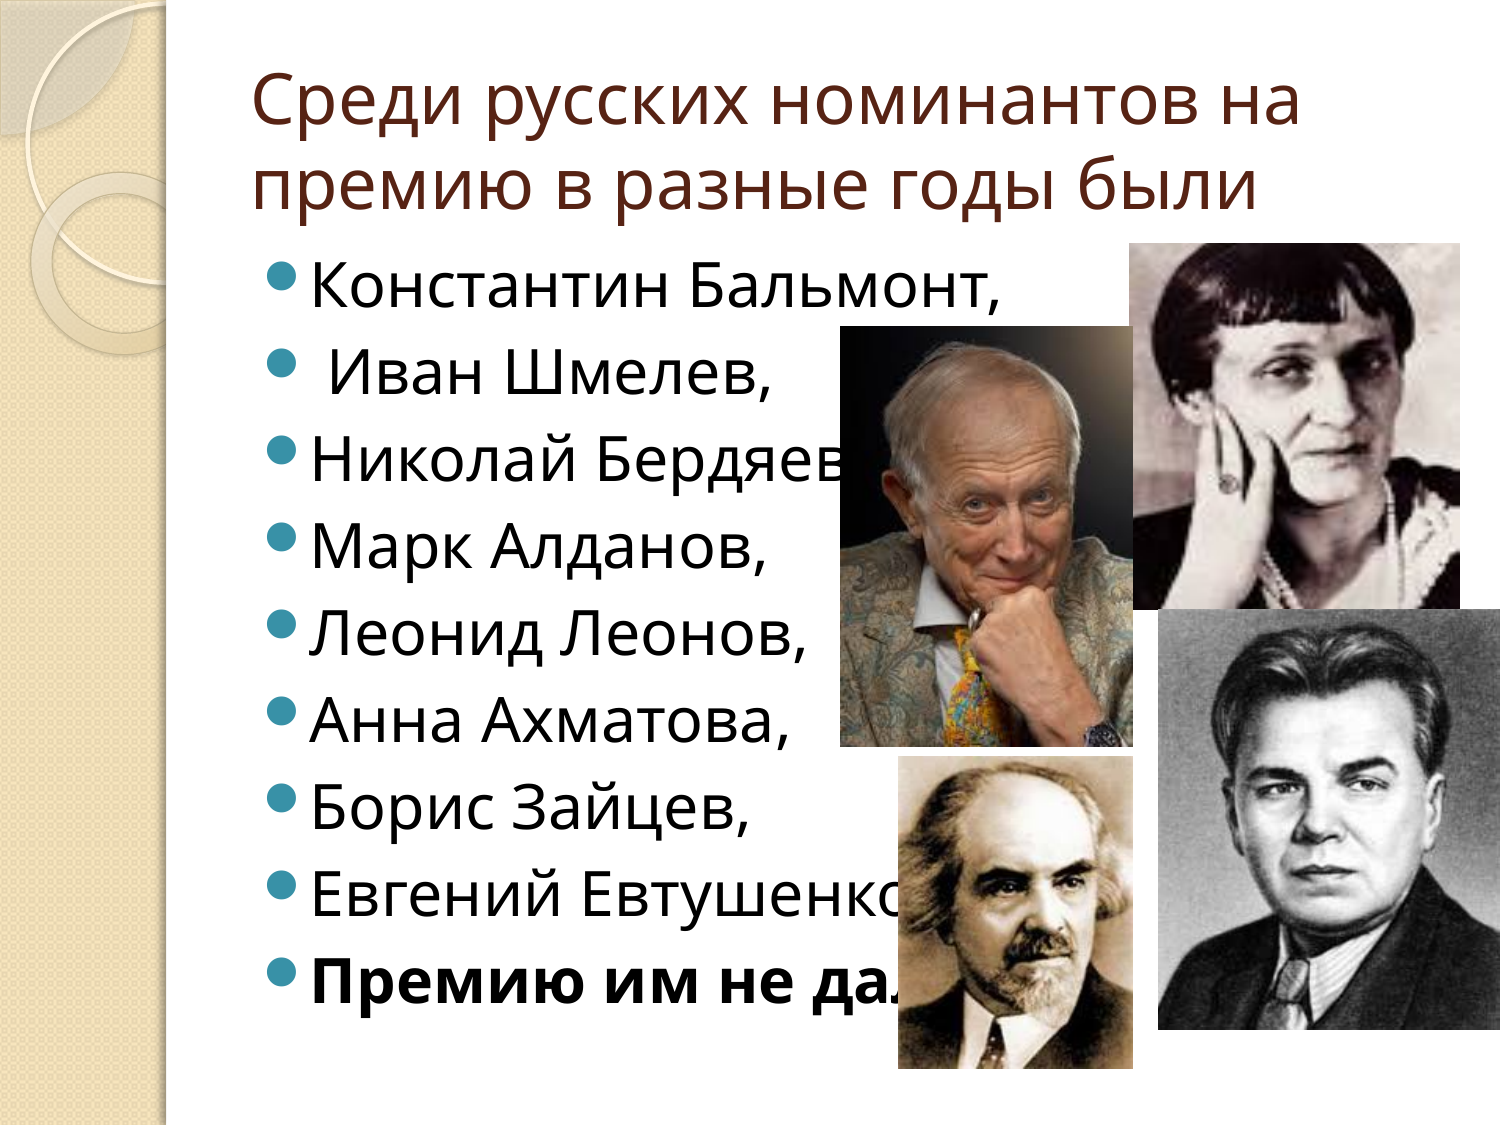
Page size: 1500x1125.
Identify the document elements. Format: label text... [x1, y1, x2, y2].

title Среди русских номинантов на премию в разные годы были [235, 45, 1466, 233]
list Константин Бальмонт, Иван Шмелев, Николай Бердяев, Марк Алданов, Леонид Леонов, Анна Ахматова, Борис Зайцев, Евгений Евтушенко. Премию им не дали. [235, 237, 1466, 1025]
picture [897, 755, 1133, 1069]
picture [840, 243, 1500, 1030]
